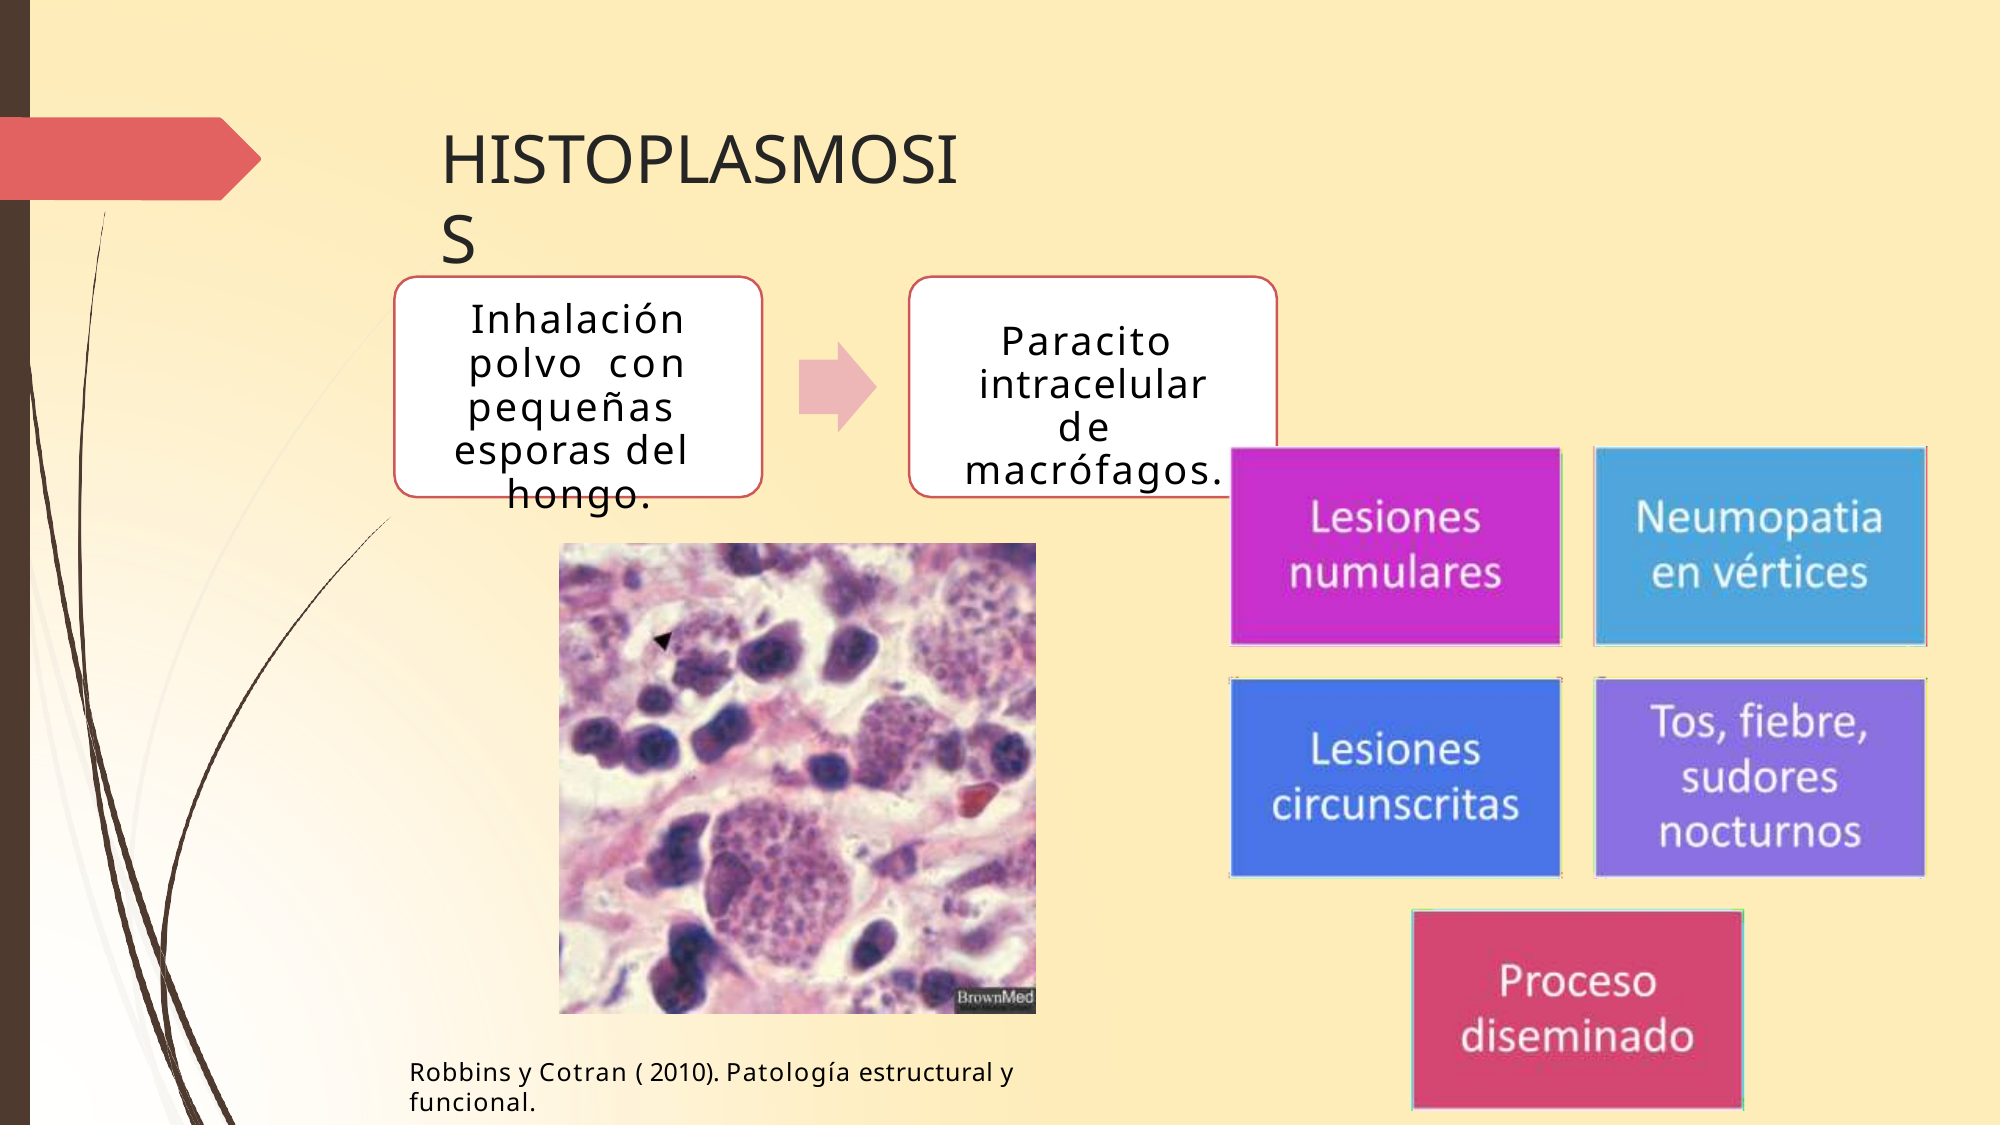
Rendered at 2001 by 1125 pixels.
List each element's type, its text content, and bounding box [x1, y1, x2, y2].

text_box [392, 275, 764, 499]
text_box [799, 341, 877, 433]
picture [30, 0, 2000, 1125]
title HISTOPLASMOSIS [438, 114, 977, 305]
text_box Robbins y Cotran ( 2010). Patología estructural y funcional. [407, 1054, 1079, 1117]
text_box Inhalación polvo con pequeñas esporas del hongo. [415, 507, 742, 517]
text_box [907, 275, 1279, 499]
